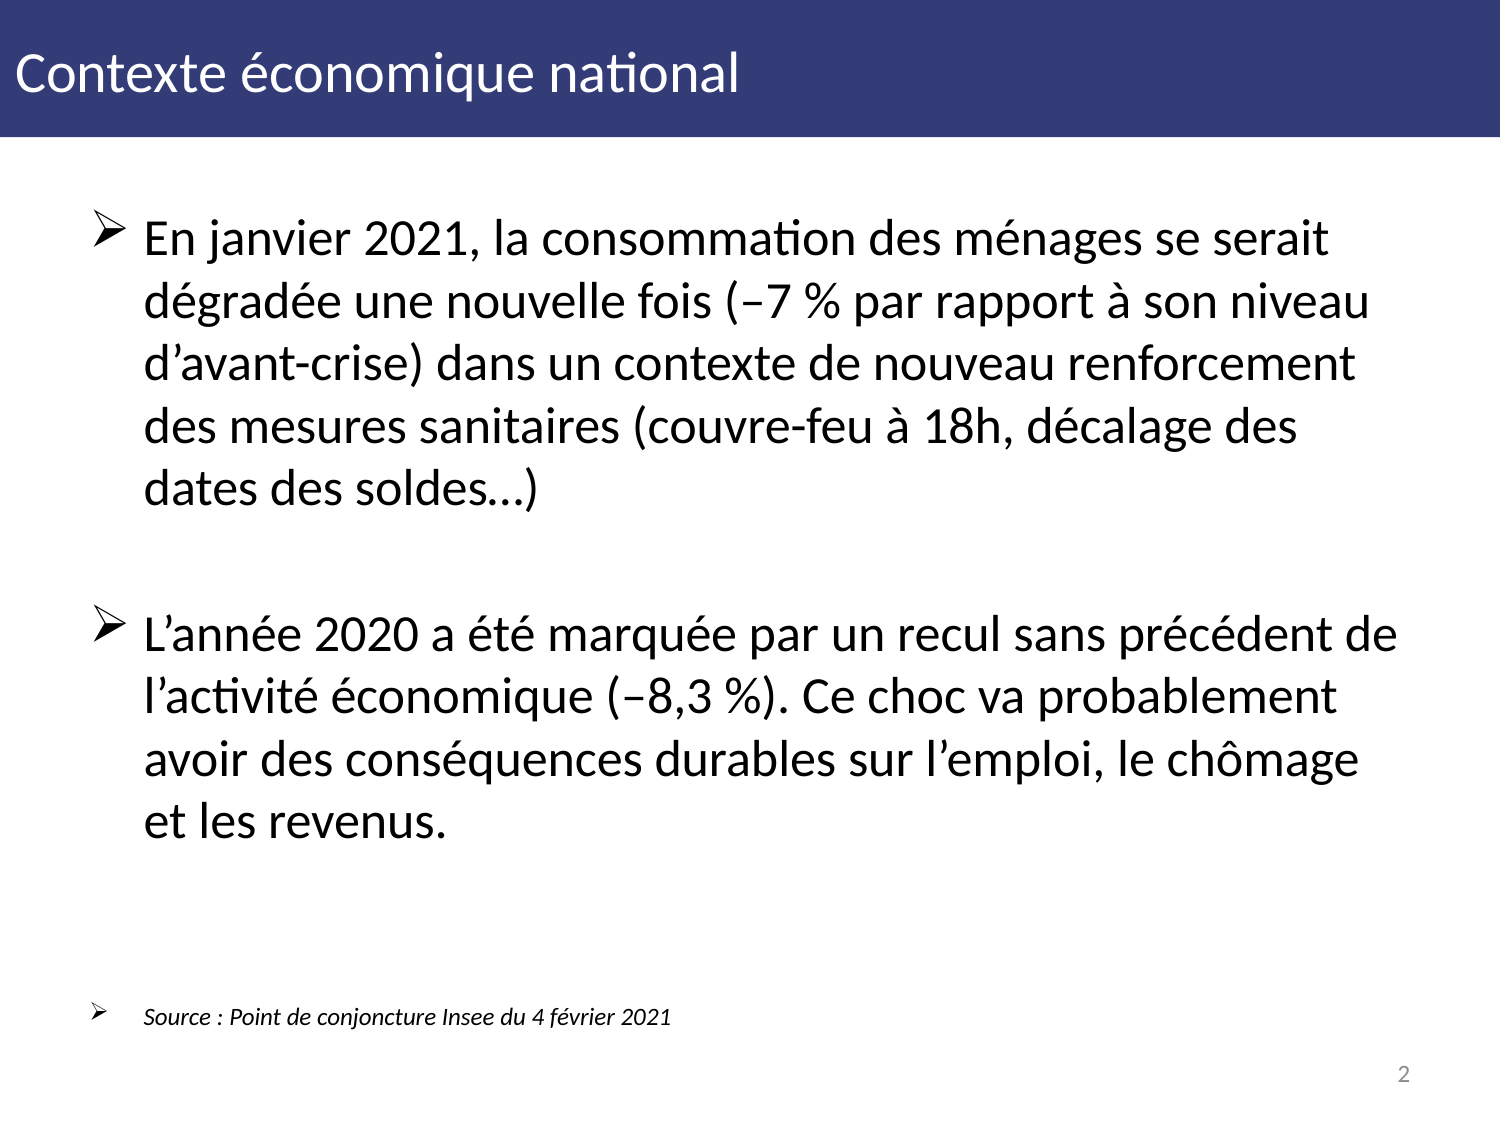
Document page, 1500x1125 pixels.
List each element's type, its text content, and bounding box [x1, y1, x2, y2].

list En janvier 2021, la consommation des ménages se serait dégradée une nouvelle fois (–7 % par rapport à son niveau d’avant-crise) dans un contexte de nouveau renforcement des mesures sanitaires (couvre-feu à 18h, décalage des dates des soldes…) L’année 2020 a été marquée par un recul sans précédent de l’activité économique (–8,3 %). Ce choc va probablement avoir des conséquences durables sur l’emploi, le chômage et les revenus. Source : Point de conjoncture Insee du 4 février 2021 [74, 196, 1426, 1006]
text_box Contexte économique national [0, 0, 1500, 139]
slide_number 2 [1074, 1042, 1425, 1103]
